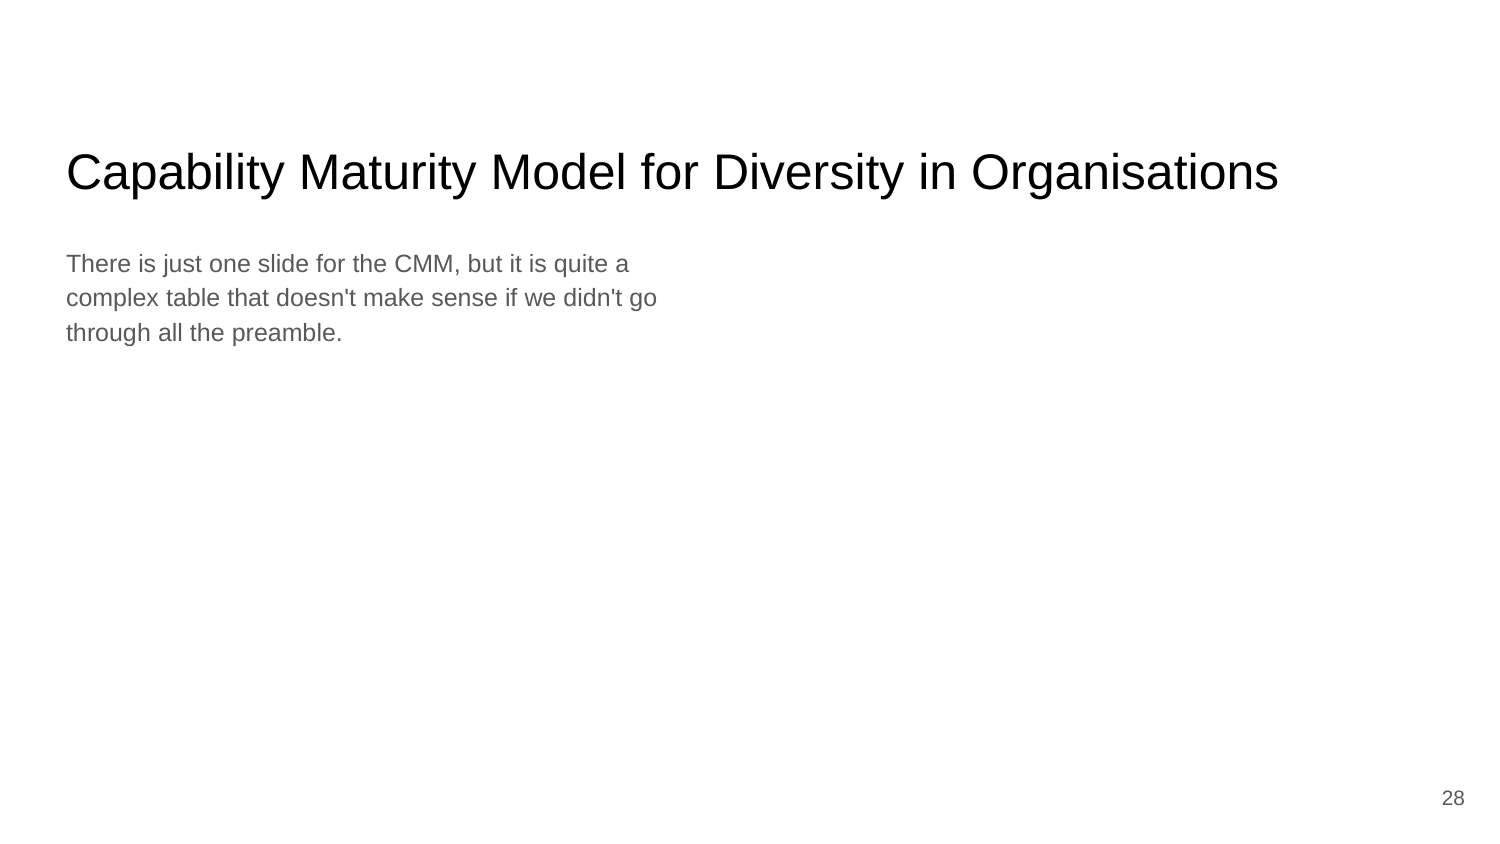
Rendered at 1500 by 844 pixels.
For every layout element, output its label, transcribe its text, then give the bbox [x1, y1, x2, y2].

title Capability Maturity Model for Diversity in Organisations [51, 91, 1328, 216]
slide_number 28 [1389, 764, 1480, 830]
list There is just one slide for the CMM, but it is quite a complex table that doesn't make sense if we didn't go through all the preamble. [51, 227, 743, 750]
